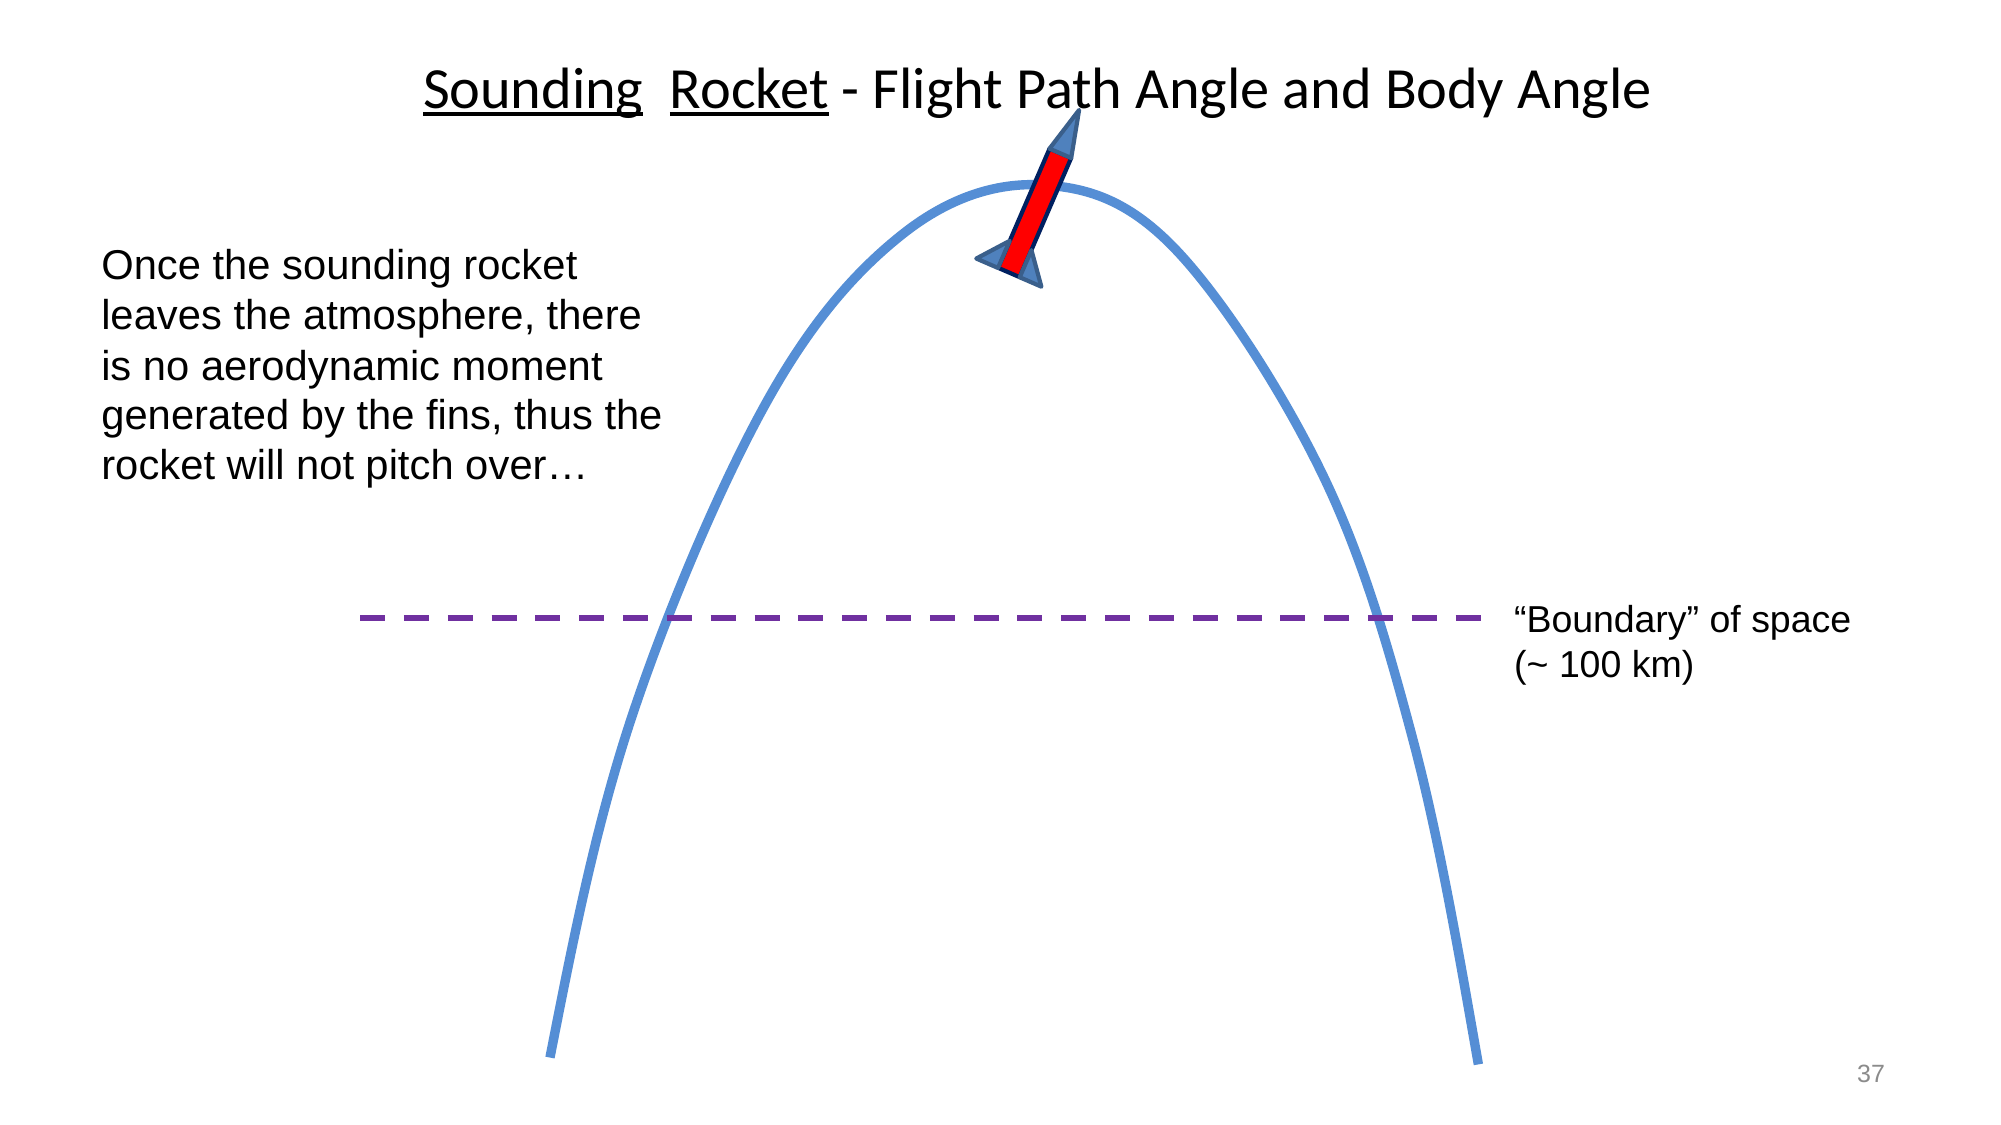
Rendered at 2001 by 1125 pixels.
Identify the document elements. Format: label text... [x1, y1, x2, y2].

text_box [1008, 102, 1080, 281]
text_box Sounding Rocket - Flight Path Angle and Body Angle [362, 24, 1713, 146]
text_box Once the sounding rocket leaves the atmosphere, there is no aerodynamic moment generated by the fins, thus the rocket will not pitch over… [86, 230, 685, 496]
slide_number 37 [1433, 1042, 1900, 1103]
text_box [359, 587, 1901, 694]
text_box [680, 186, 1369, 585]
text_box [549, 702, 1476, 1065]
